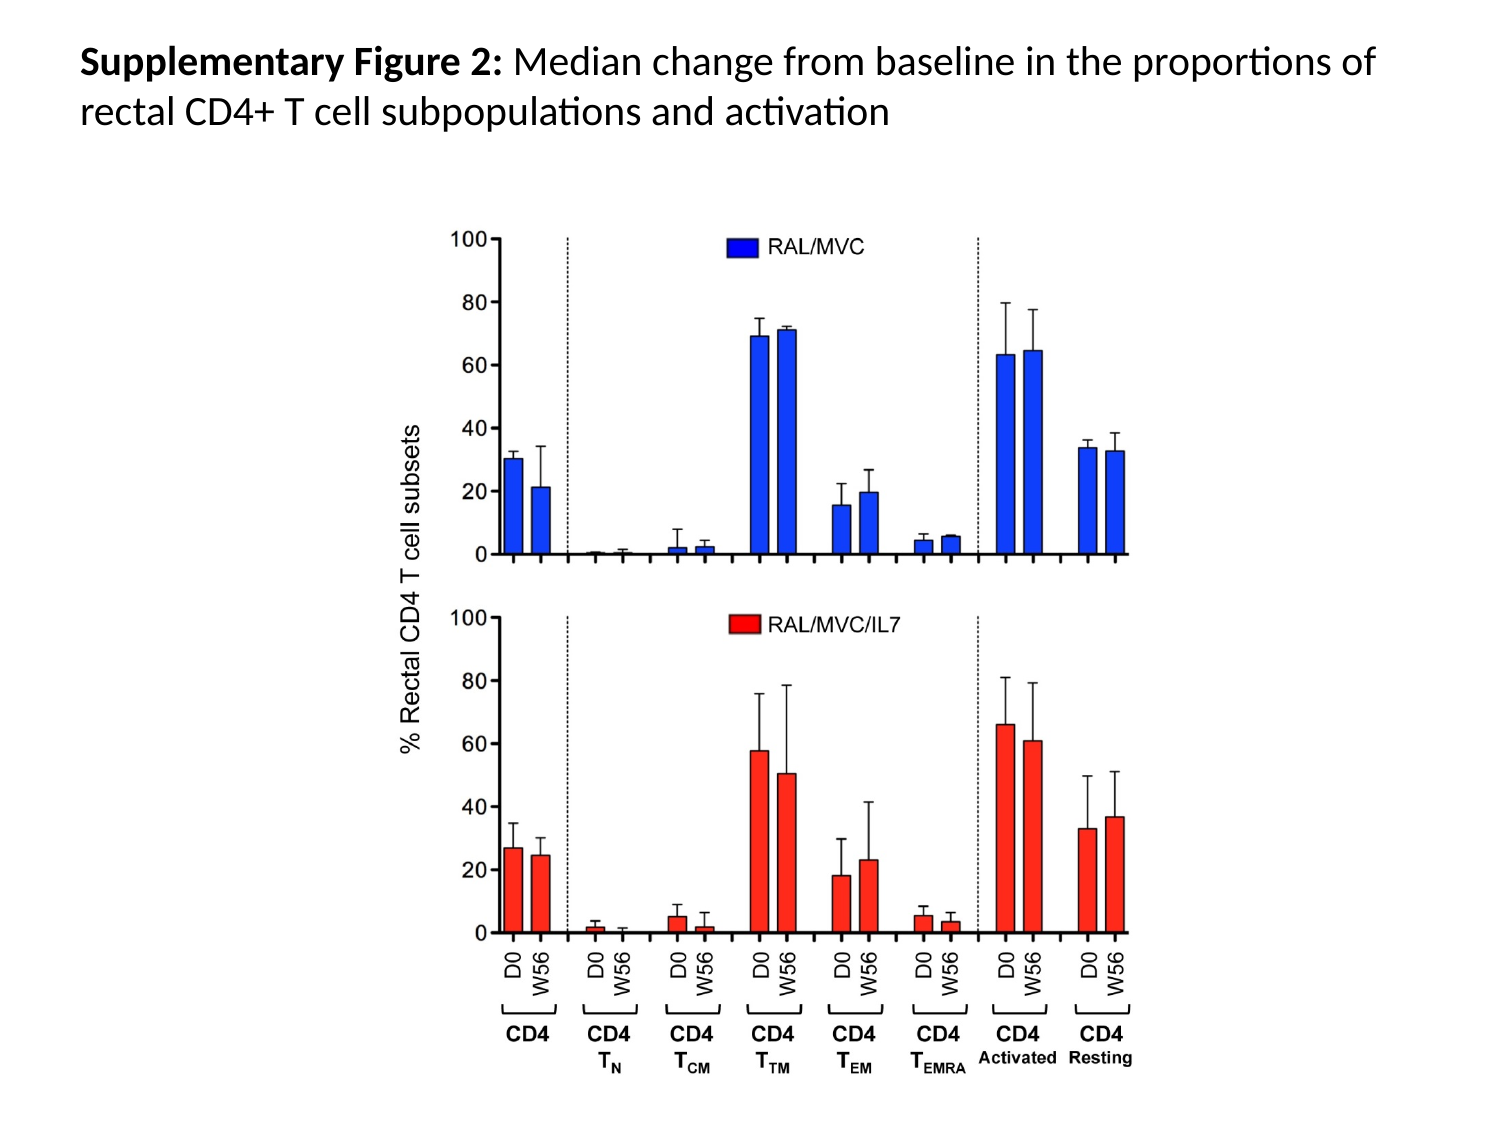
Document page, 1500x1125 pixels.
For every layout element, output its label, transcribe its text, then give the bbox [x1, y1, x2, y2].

title Supplementary Figure 2: Median change from baseline in the proportions of rectal CD4+ T cell subpopulations and activation [64, 30, 1415, 138]
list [383, 184, 1152, 1091]
